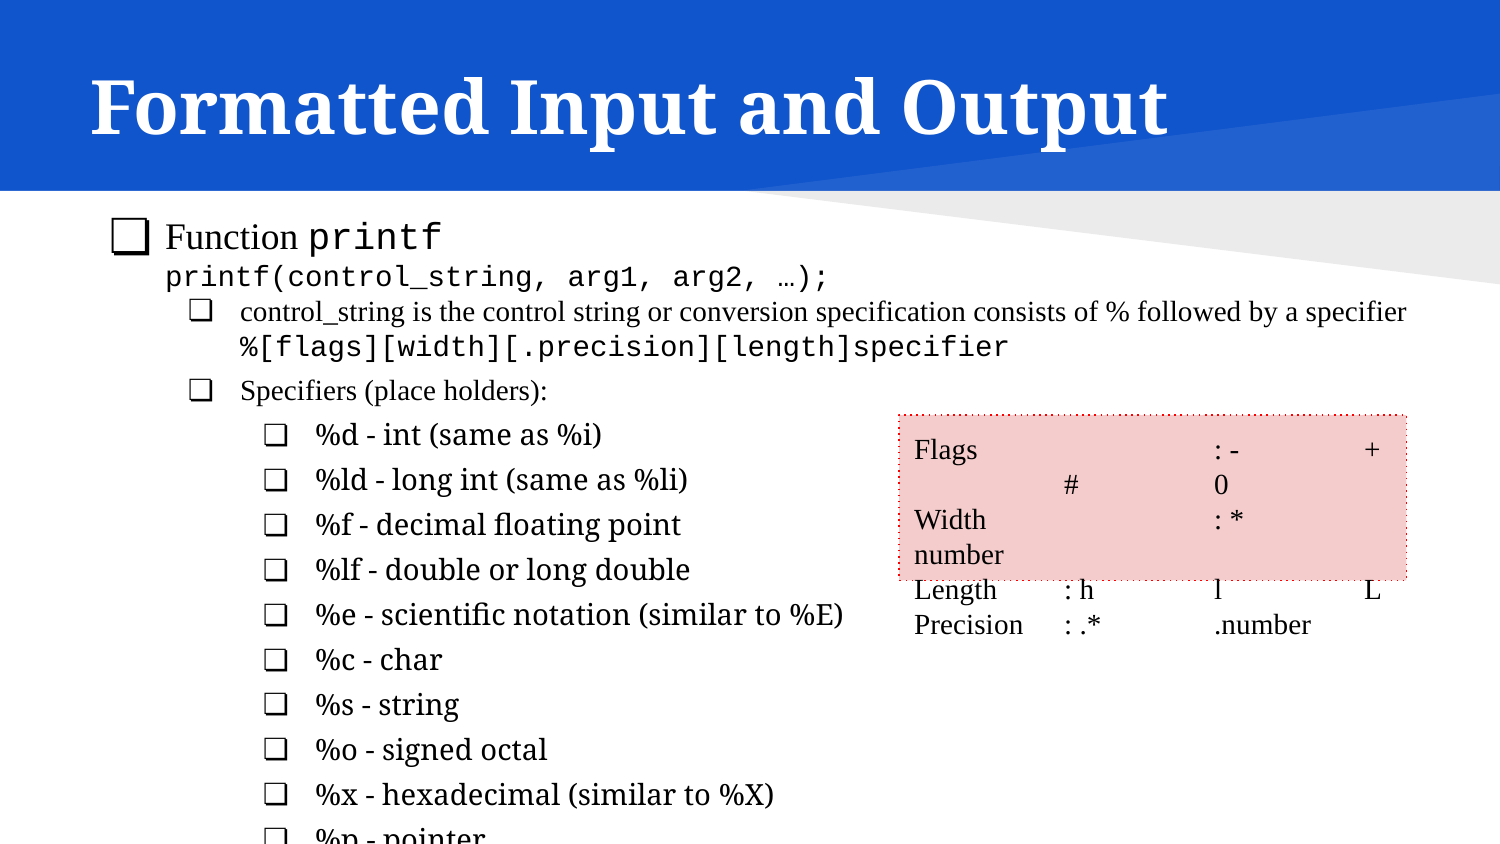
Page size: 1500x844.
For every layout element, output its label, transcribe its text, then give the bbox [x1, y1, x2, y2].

text_box Flags : - + # 0 Width : * number Length : h l L Precision : .* .number [899, 415, 1407, 581]
list Function printf printf(control_string, arg1, arg2, …); control_string is the control string or conversion specification consists of % followed by a specifier %[flags][width][.precision][length]specifier Specifiers (place holders): %d - int (same as %i) %ld - long int (same as %li) %f - decimal floating point %lf - double or long double %e - scientific notation (similar to %E) %c - char %s - string %o - signed octal %x - hexadecimal (similar to %X) %p - pointer %%- % Optional width, length precision and flags [75, 196, 1425, 808]
title Formatted Input and Output [75, 33, 1425, 175]
